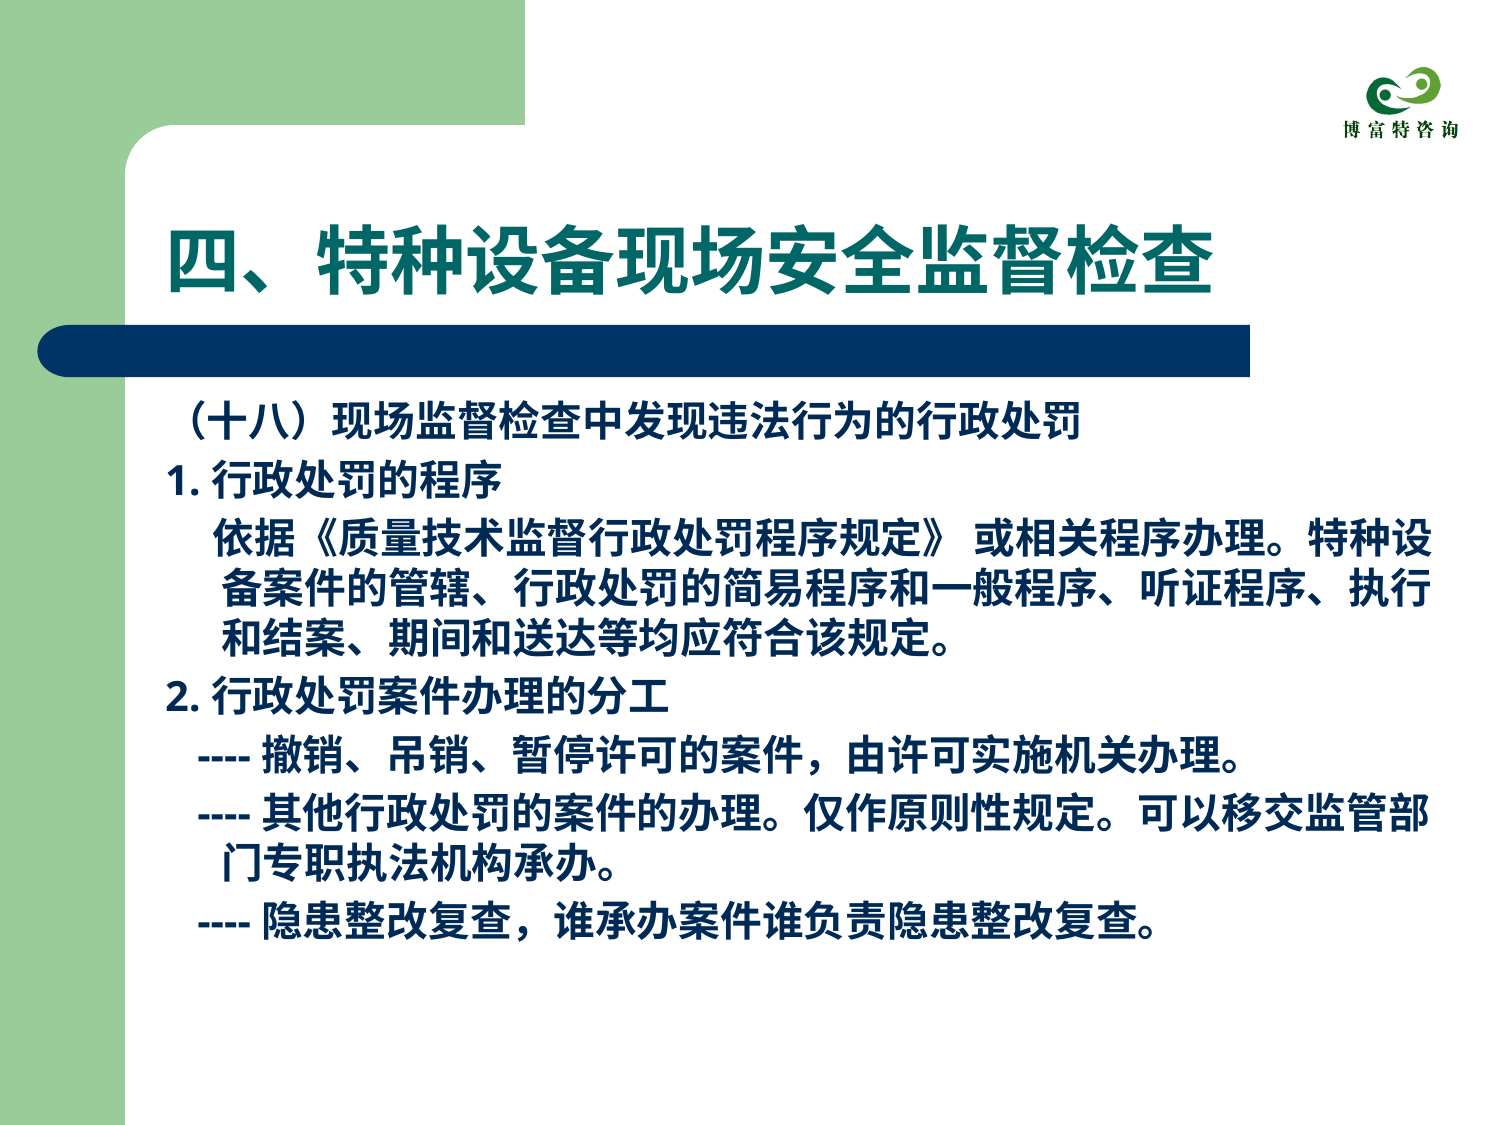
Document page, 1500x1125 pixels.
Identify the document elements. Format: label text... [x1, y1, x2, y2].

title 四、特种设备现场安全监督检查 [149, 124, 1463, 313]
picture [1329, 66, 1477, 141]
list （十八）现场监督检查中发现违法行为的行政处罚 1.行政处罚的程序 依据《质量技术监督行政处罚程序规定》 或相关程序办理。特种设备案件的管辖、行政处罚的简易程序和一般程序、听证程序、执行和结案、期间和送达等均应符合该规定。 2.行政处罚案件办理的分工 ----撤销、吊销、暂停许可的案件，由许可实施机关办理。 ----其他行政处罚的案件的办理。仅作原则性规定。可以移交监管部门专职执法机构承办。 ----隐患整改复查，谁承办案件谁负责隐患整改复查。 [149, 387, 1463, 1001]
